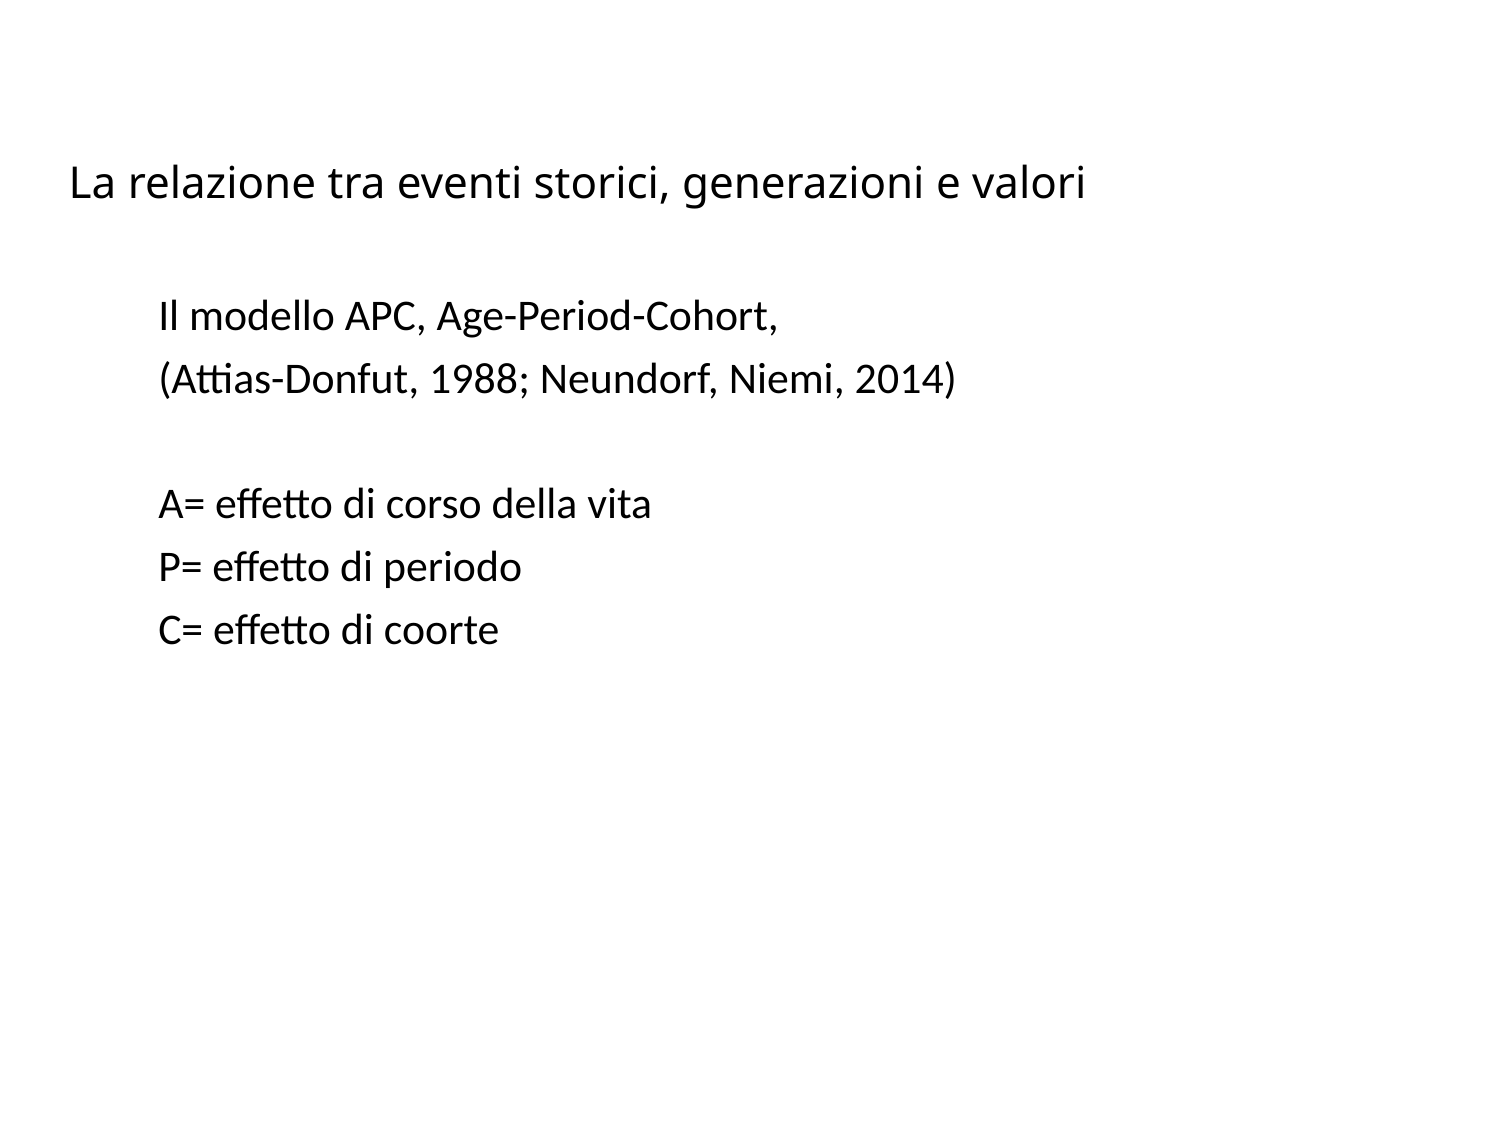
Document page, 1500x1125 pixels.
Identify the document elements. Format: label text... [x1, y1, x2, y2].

title La relazione tra eventi storici, generazioni e valori [53, 152, 1415, 268]
list Il modello APC, Age-Period-Cohort, (Attias-Donfut, 1988; Neundorf, Niemi, 2014) A= effetto di corso della vita P= effetto di periodo C= effetto di coorte [143, 285, 1354, 785]
